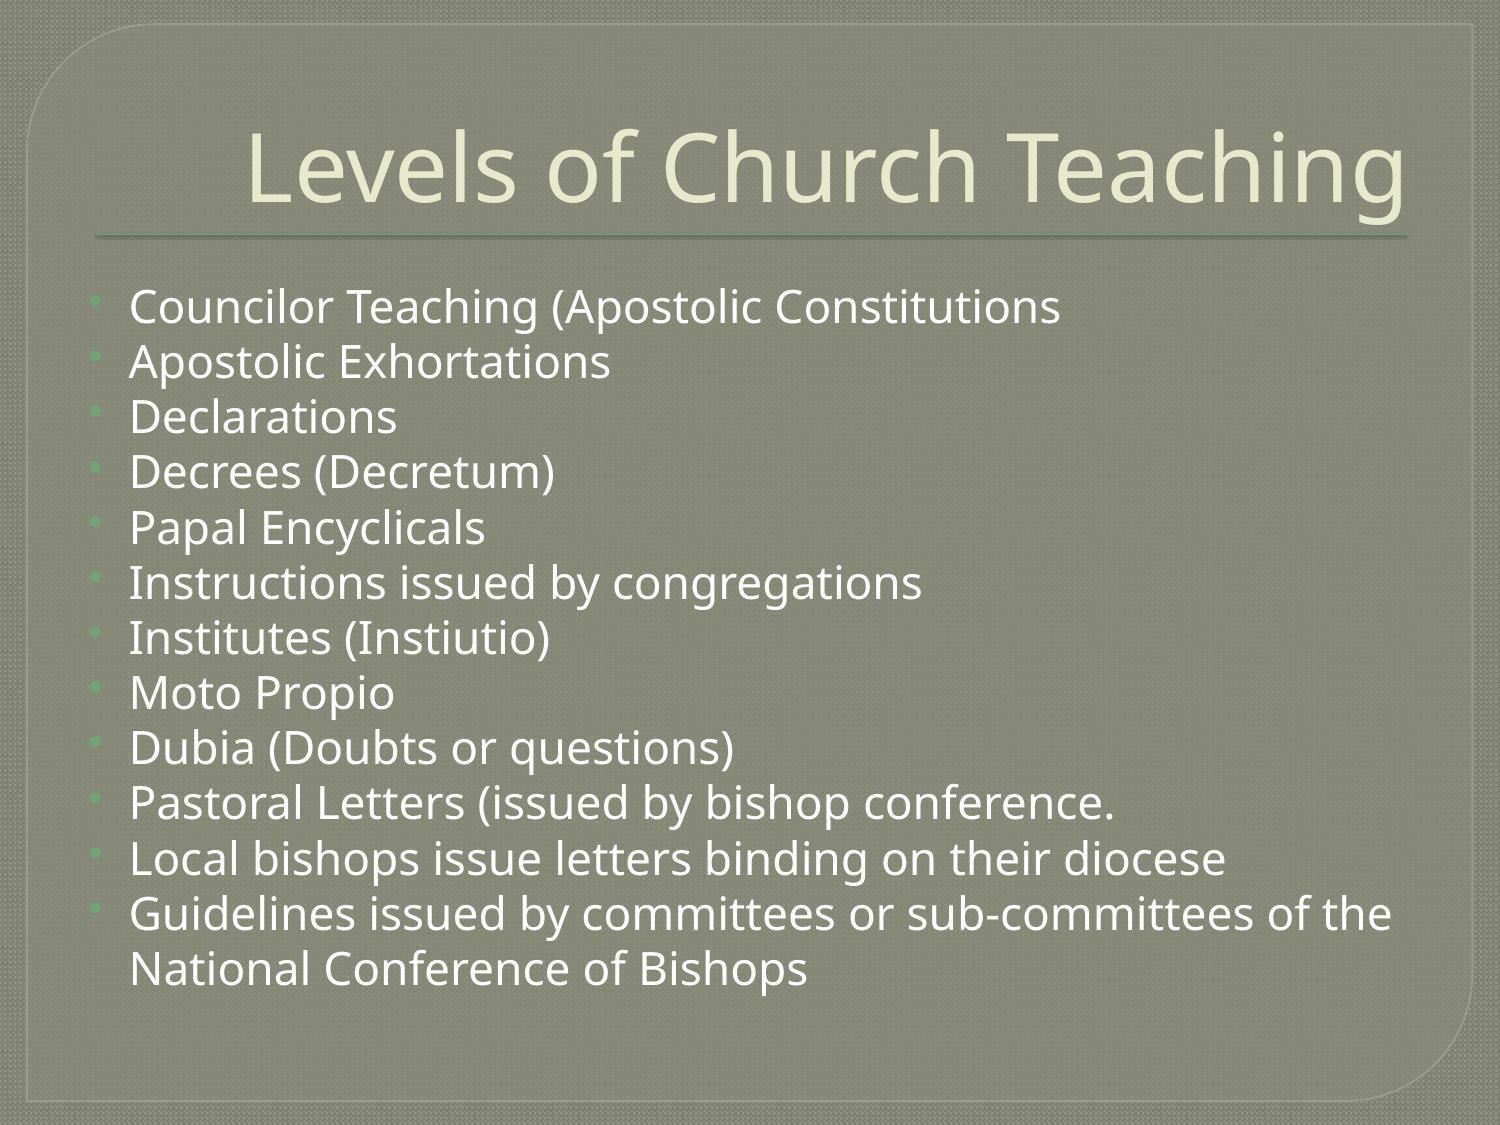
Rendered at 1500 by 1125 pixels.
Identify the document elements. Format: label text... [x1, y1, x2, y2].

title Levels of Church Teaching [75, 41, 1425, 230]
list Councilor Teaching (Apostolic Constitutions Apostolic Exhortations Declarations Decrees (Decretum) Papal Encyclicals Instructions issued by congregations Institutes (Instiutio) Moto Propio Dubia (Doubts or questions) Pastoral Letters (issued by bishop conference. Local bishops issue letters binding on their diocese Guidelines issued by committees or sub-committees of the National Conference of Bishops [75, 270, 1425, 1013]
